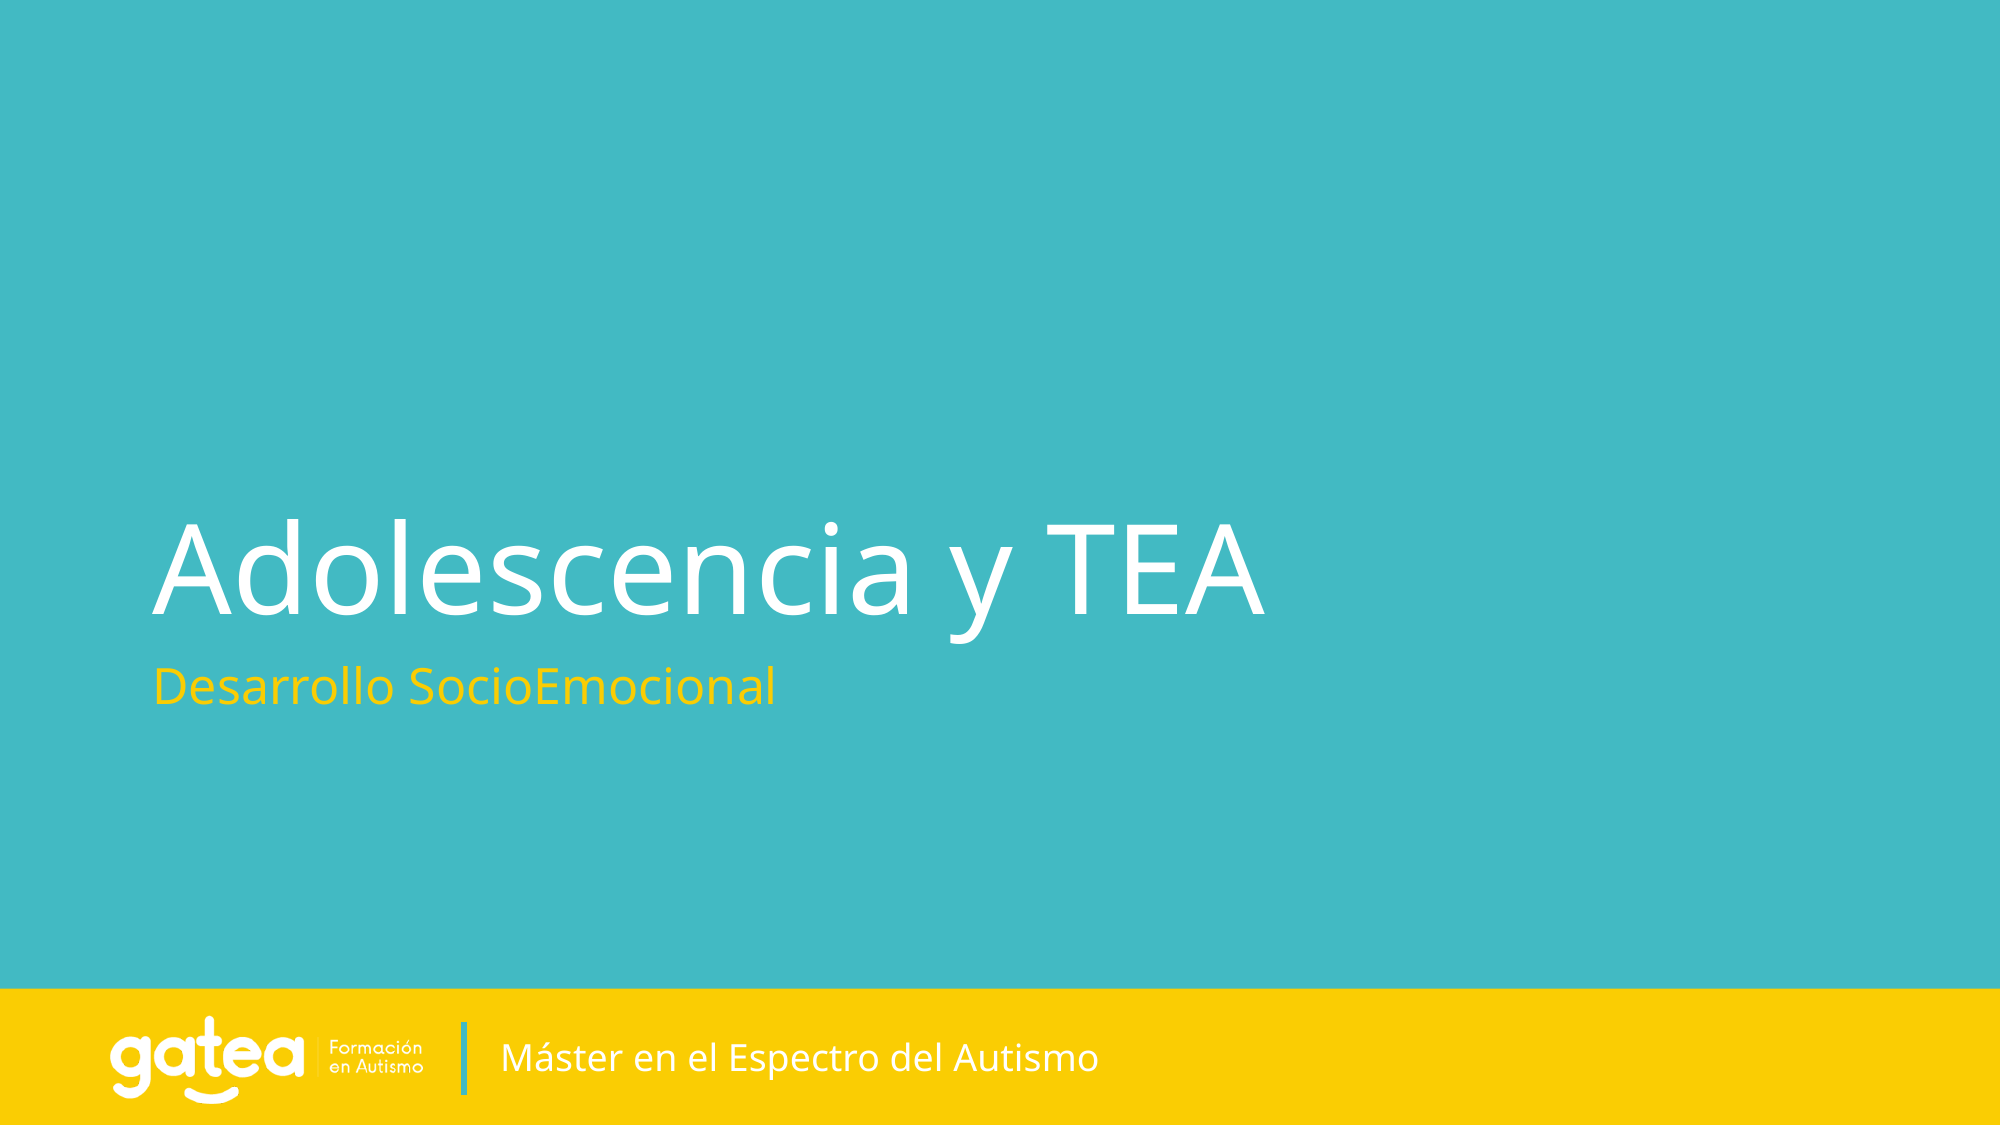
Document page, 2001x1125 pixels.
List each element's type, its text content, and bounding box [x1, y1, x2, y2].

list Desarrollo SocioEmocional [137, 653, 1863, 900]
title Adolescencia y TEA [137, 181, 1863, 650]
picture [110, 1015, 423, 1104]
